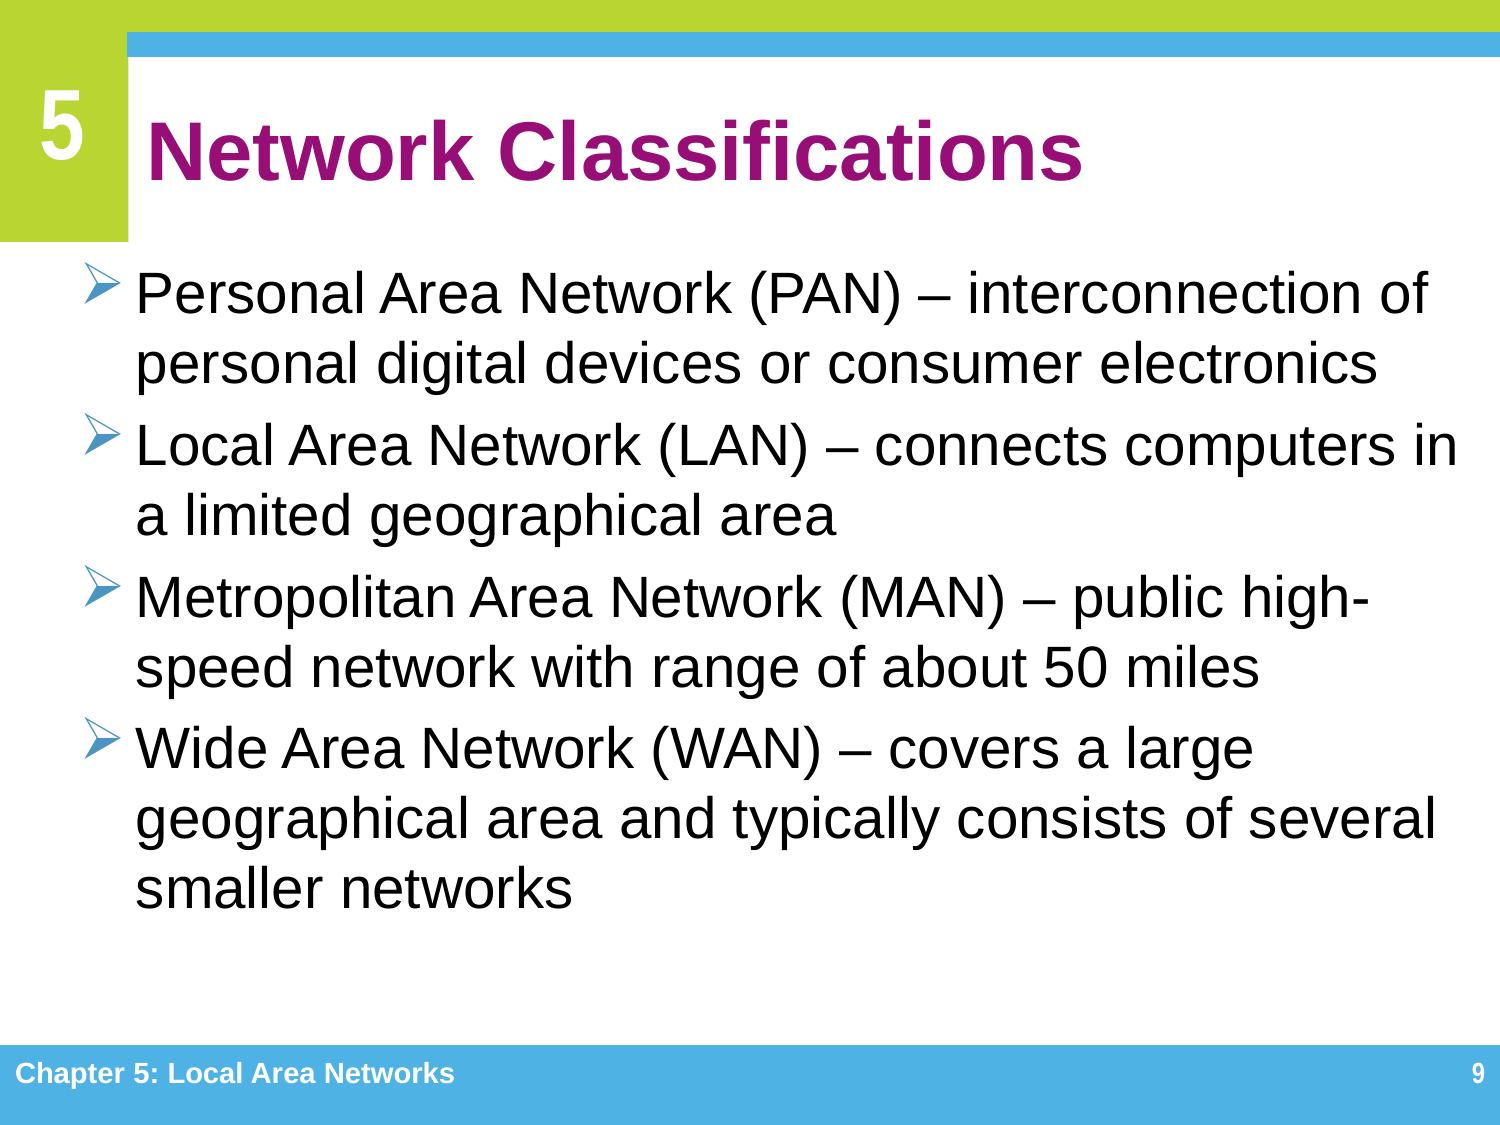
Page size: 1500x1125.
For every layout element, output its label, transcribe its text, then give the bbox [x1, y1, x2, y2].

footer Chapter 5: Local Area Networks [0, 1046, 1149, 1125]
slide_number 9 [1149, 1046, 1500, 1125]
title Network Classifications [131, 60, 1500, 234]
list Personal Area Network (PAN) – interconnection of personal digital devices or consumer electronics Local Area Network (LAN) – connects computers in a limited geographical area Metropolitan Area Network (MAN) – public high-speed network with range of about 50 miles Wide Area Network (WAN) – covers a large geographical area and typically consists of several smaller networks [64, 247, 1500, 1006]
